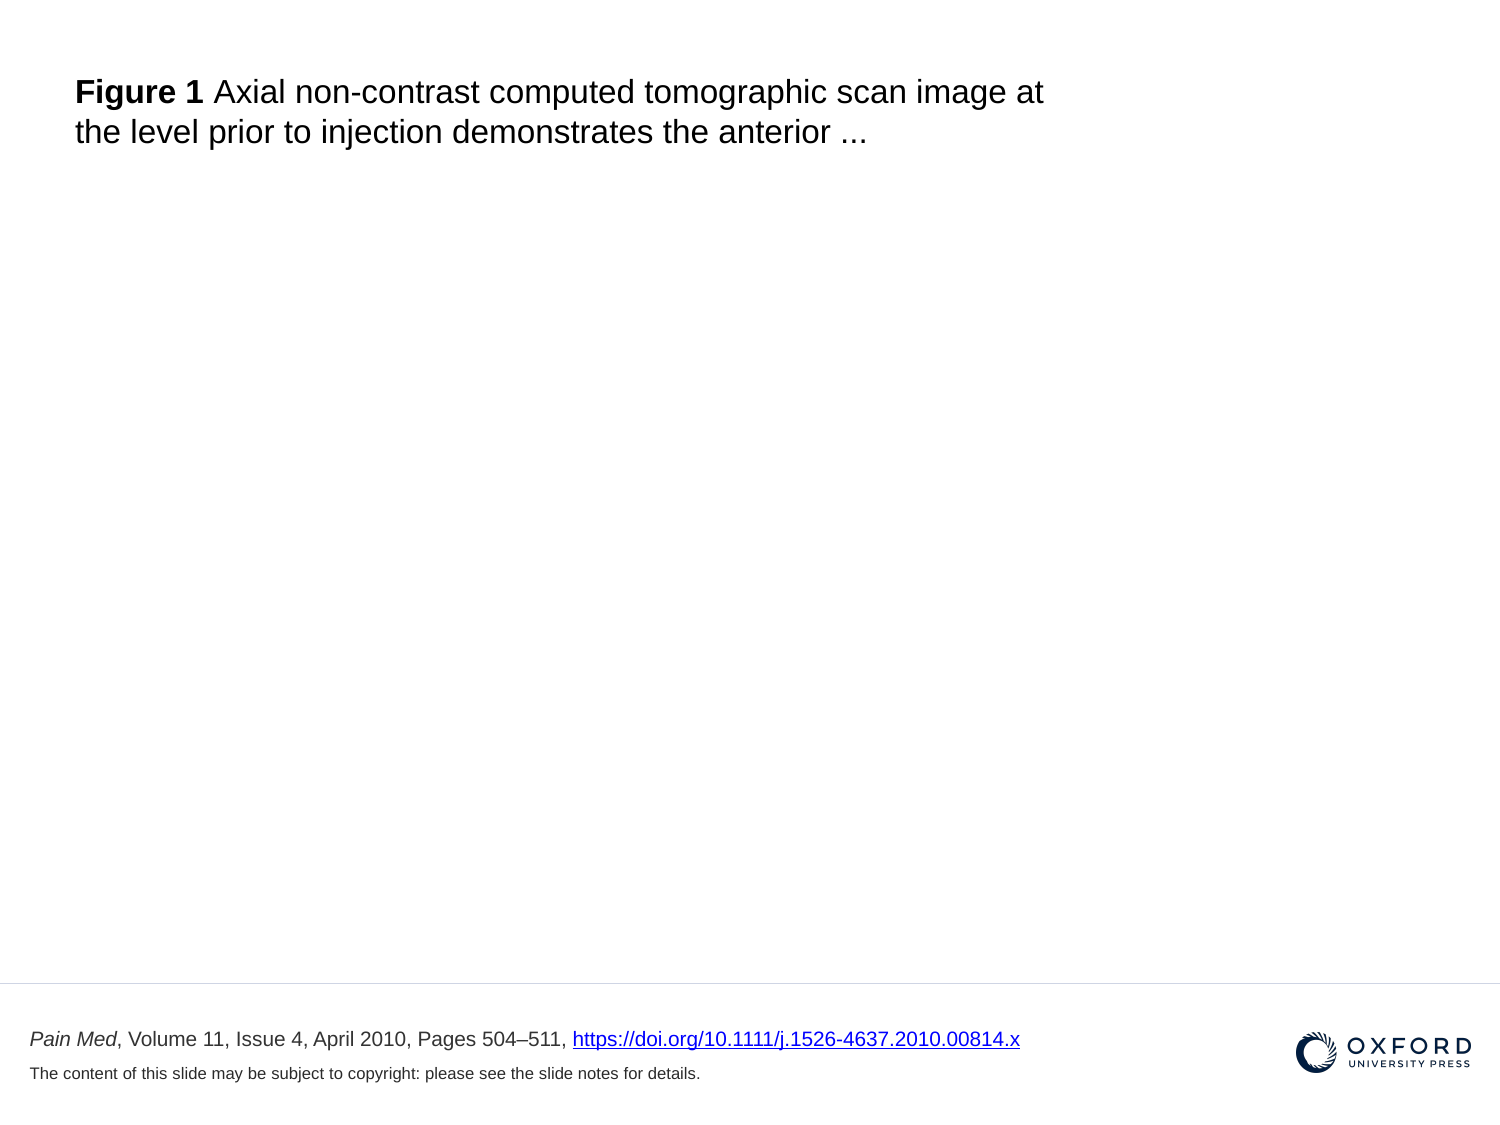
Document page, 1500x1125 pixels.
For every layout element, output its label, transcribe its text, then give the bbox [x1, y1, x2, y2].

title Figure 1 Axial non-contrast computed tomographic scan image at the level prior to injection demonstrates the anterior ... [75, 69, 1078, 171]
picture [1296, 1032, 1471, 1073]
footer Pain Med, Volume 11, Issue 4, April 2010, Pages 504–511, https://doi.org/10.1111/j.1526-4637.2010.00814.x The content of this slide may be subject to copyright: please see the slide notes for details. [0, 983, 1260, 1125]
